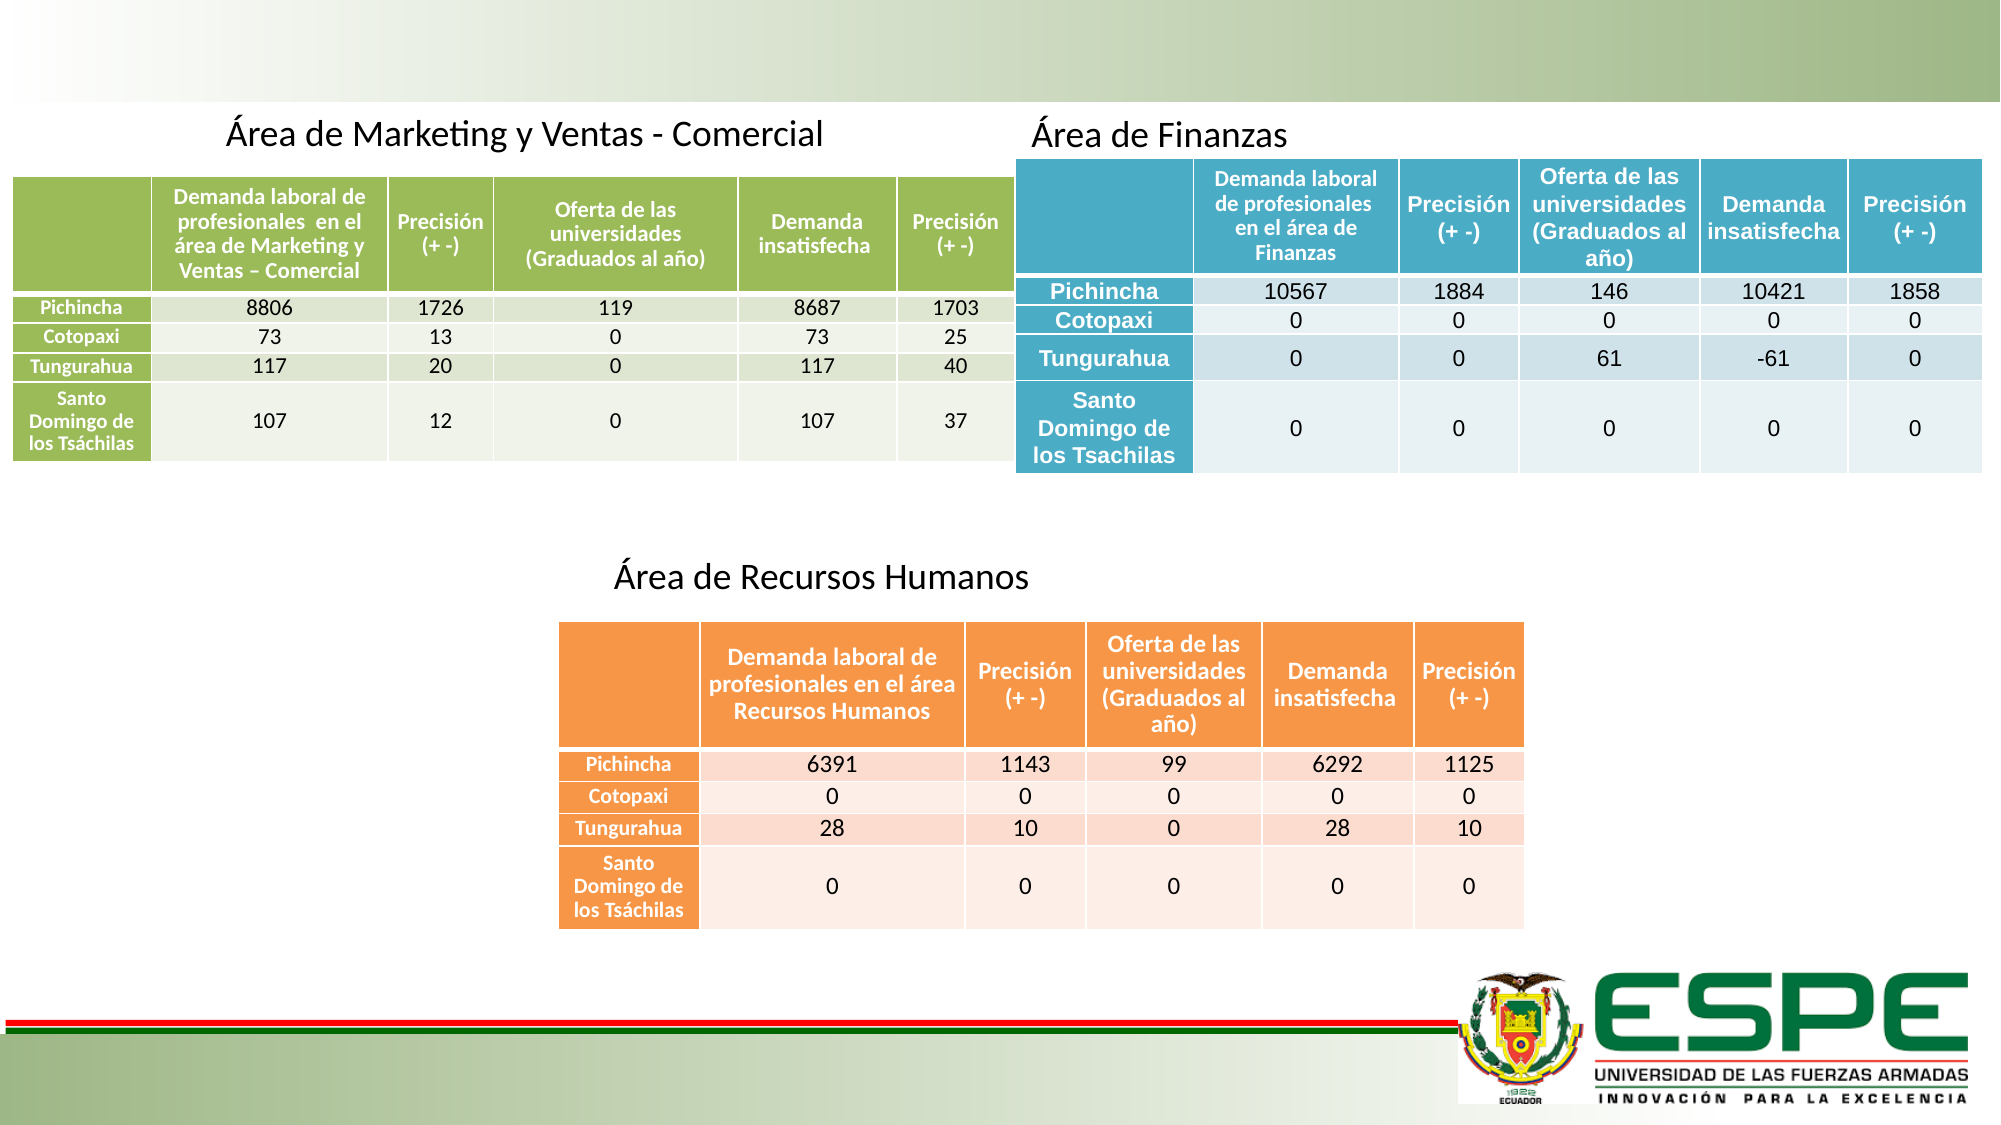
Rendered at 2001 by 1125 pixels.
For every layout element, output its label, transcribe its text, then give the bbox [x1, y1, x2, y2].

table_cell Cotopaxi [13, 324, 151, 352]
table_cell Tungurahua [13, 354, 151, 381]
table_cell 146 [1520, 278, 1699, 304]
table_header Precisión (+ -) [1849, 159, 1982, 273]
table_header Oferta de las universidades (Graduados al año) [1520, 159, 1699, 273]
table_cell -61 [1701, 335, 1847, 380]
table_cell 0 [1701, 381, 1847, 473]
table_cell Pichincha [559, 752, 699, 781]
table_header [1016, 159, 1193, 273]
table_cell 0 [1194, 306, 1398, 333]
table_cell 0 [701, 782, 964, 813]
table_cell Cotopaxi [1016, 306, 1193, 333]
table_cell 6292 [1263, 752, 1413, 781]
table_cell 0 [1087, 782, 1261, 813]
table_cell 119 [494, 297, 737, 322]
table_cell 13 [389, 324, 493, 352]
table_cell Tungurahua [559, 814, 699, 845]
table_cell 28 [701, 814, 964, 845]
table_header Demanda insatisfecha [1701, 159, 1847, 273]
table_header [559, 622, 699, 747]
table_cell 61 [1520, 335, 1699, 380]
table_cell 0 [1087, 847, 1261, 929]
table_cell Tungurahua [1016, 335, 1193, 380]
table_cell 1884 [1400, 278, 1518, 304]
table_cell 0 [1194, 335, 1398, 380]
table_cell 0 [1194, 381, 1398, 473]
table_header Precisión (+ -) [966, 622, 1085, 747]
table_cell 1703 [898, 297, 1014, 322]
table_cell 0 [1520, 306, 1699, 333]
table_header Precisión (+ -) [898, 177, 1014, 291]
table_cell 99 [1087, 752, 1261, 781]
table_header Precisión (+ -) [389, 177, 493, 291]
table_header Demanda laboral de profesionales en el área de Finanzas [1194, 159, 1398, 273]
table_header Precisión (+ -) [1400, 159, 1518, 273]
table_cell 37 [898, 383, 1014, 461]
table_cell 1143 [966, 752, 1085, 781]
table_cell Santo Domingo de los Tsáchilas [13, 383, 151, 461]
table_cell 0 [1415, 782, 1524, 813]
table_cell 10567 [1194, 278, 1398, 304]
table_cell Santo Domingo de los Tsachilas [1016, 381, 1193, 473]
table_cell 0 [1520, 381, 1699, 473]
table_header [13, 177, 151, 291]
table_cell 0 [1415, 847, 1524, 929]
table_cell 0 [1263, 782, 1413, 813]
table_cell 10421 [1701, 278, 1847, 304]
table_cell 0 [966, 847, 1085, 929]
table_cell 107 [152, 383, 387, 461]
table_header Demanda insatisfecha [739, 177, 896, 291]
table_cell 0 [1849, 381, 1982, 473]
table_cell 12 [389, 383, 493, 461]
table_cell 0 [966, 782, 1085, 813]
table_cell 73 [739, 324, 896, 352]
text_box Área de Recursos Humanos [599, 544, 1045, 604]
table_cell 25 [898, 324, 1014, 352]
table_cell 20 [389, 354, 493, 381]
table_cell Santo Domingo de los Tsáchilas [559, 847, 699, 929]
table_cell 40 [898, 354, 1014, 381]
table_cell 0 [1849, 306, 1982, 333]
table_cell 0 [1263, 847, 1413, 929]
table_cell 0 [1087, 814, 1261, 845]
table_cell 0 [1400, 306, 1518, 333]
table_cell 0 [494, 324, 737, 352]
table_cell 10 [1415, 814, 1524, 845]
table_cell 0 [701, 847, 964, 929]
text_box Área de Finanzas [1016, 102, 1304, 157]
table_cell 0 [1849, 335, 1982, 380]
text_box Área de Marketing y Ventas - Comercial [211, 101, 840, 162]
table_cell 0 [1400, 335, 1518, 380]
table_cell 117 [739, 354, 896, 381]
table_cell Pichincha [13, 297, 151, 322]
table_cell 6391 [701, 752, 964, 781]
table_cell 8687 [739, 297, 896, 322]
table_header Precisión (+ -) [1415, 622, 1524, 747]
table_cell 117 [152, 354, 387, 381]
table_header Demanda laboral de profesionales en el área Recursos Humanos [701, 622, 964, 747]
table_cell 10 [966, 814, 1085, 845]
table_cell 73 [152, 324, 387, 352]
table_cell 0 [1701, 306, 1847, 333]
table_cell 8806 [152, 297, 387, 322]
table_cell 1125 [1415, 752, 1524, 781]
table_cell 0 [494, 354, 737, 381]
table_cell 0 [494, 383, 737, 461]
table_header Demanda laboral de profesionales en el área de Marketing y Ventas – Comercial [152, 177, 387, 291]
table_cell 1858 [1849, 278, 1982, 304]
table_cell 1726 [389, 297, 493, 322]
table_cell 28 [1263, 814, 1413, 845]
picture [1409, 964, 2000, 1104]
table_cell Pichincha [1016, 278, 1193, 304]
table_cell Cotopaxi [559, 782, 699, 813]
table_header Oferta de las universidades (Graduados al año) [494, 177, 737, 291]
table_header Demanda insatisfecha [1263, 622, 1413, 747]
table_header Oferta de las universidades (Graduados al año) [1087, 622, 1261, 747]
table_cell 107 [739, 383, 896, 461]
table_cell 0 [1400, 381, 1518, 473]
